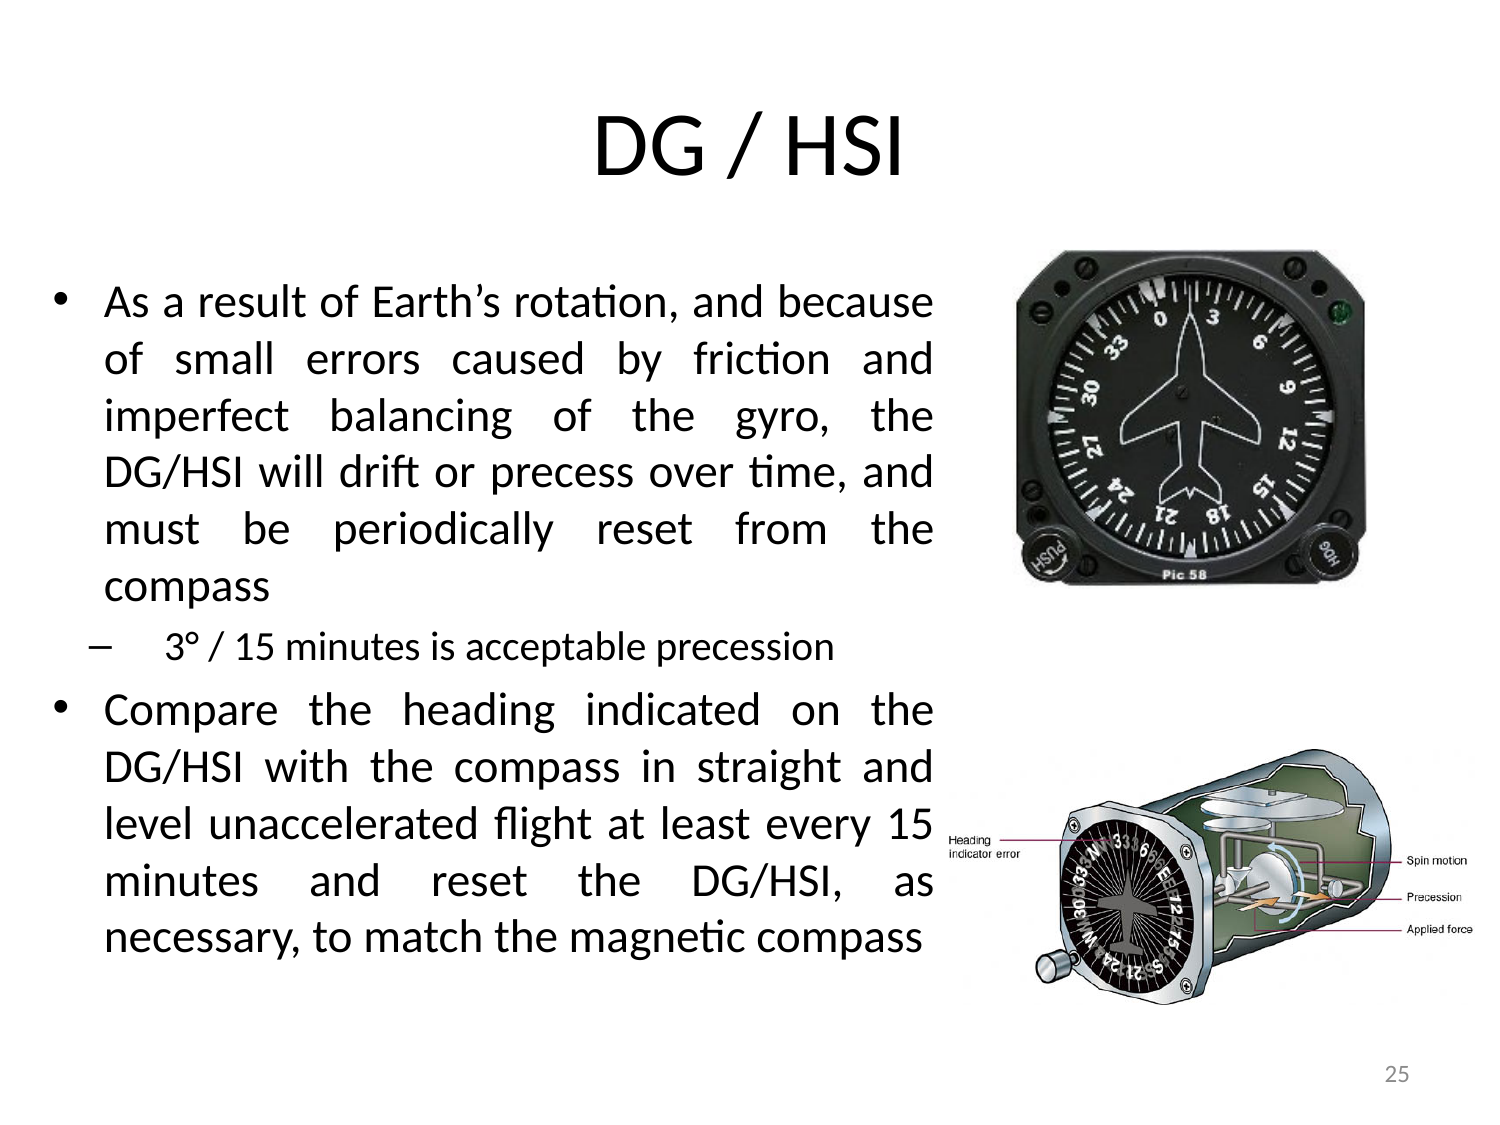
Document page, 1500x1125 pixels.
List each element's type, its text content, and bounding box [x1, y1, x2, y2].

slide_number 25 [1074, 1042, 1425, 1103]
picture [949, 749, 1476, 1005]
list As a result of Earth’s rotation, and because of small errors caused by friction and imperfect balancing of the gyro, the DG/HSI will drift or precess over time, and must be periodically reset from the compass 3° / 15 minutes is acceptable precession Compare the heading indicated on the DG/HSI with the compass in straight and level unaccelerated flight at least every 15 minutes and reset the DG/HSI, as necessary, to match the magnetic compass [37, 262, 950, 1005]
picture [1012, 249, 1368, 590]
title DG / HSI [75, 45, 1425, 233]
